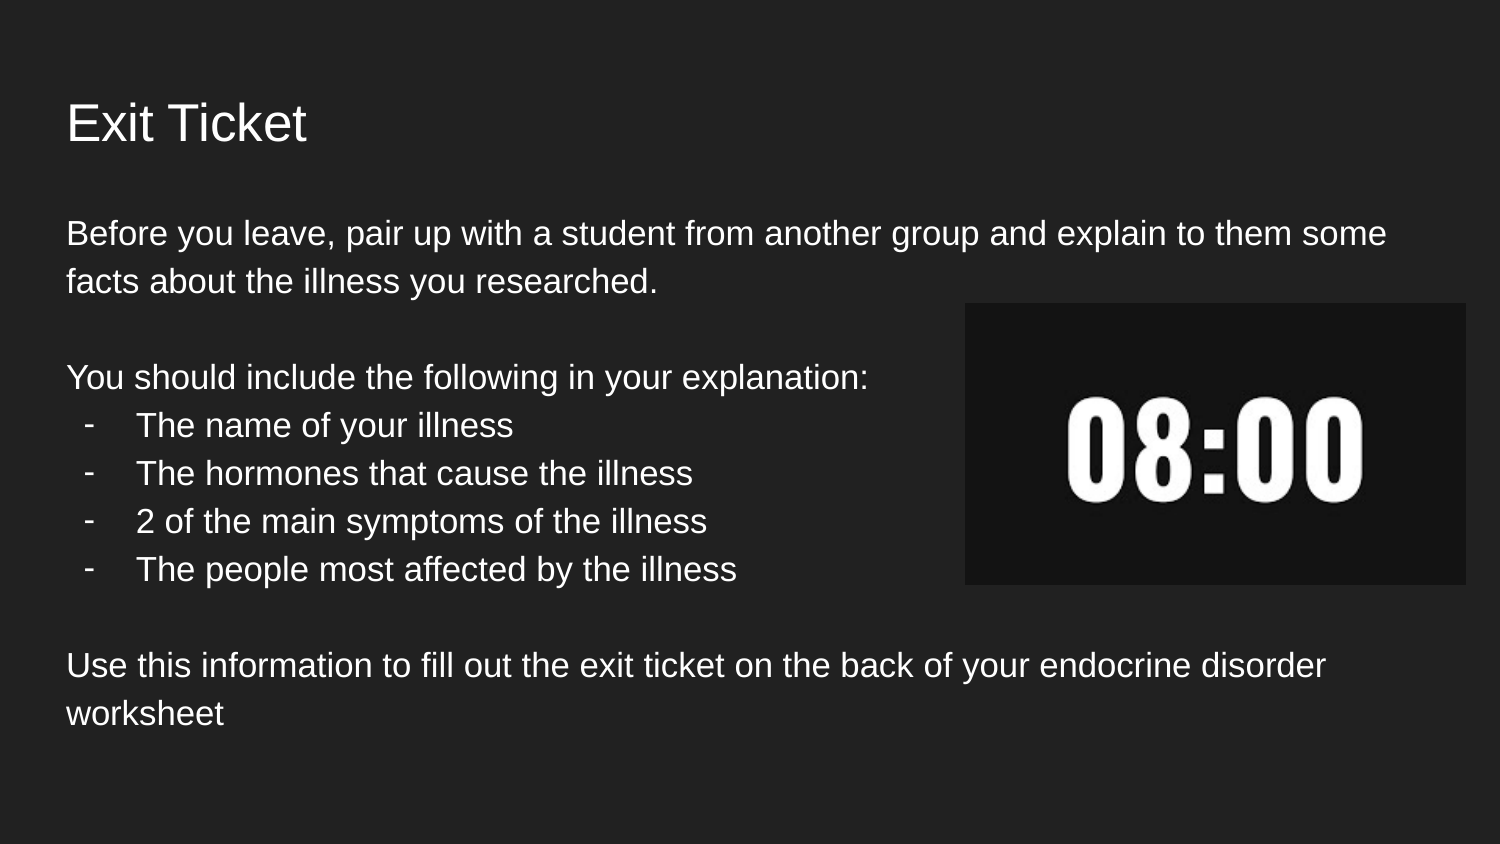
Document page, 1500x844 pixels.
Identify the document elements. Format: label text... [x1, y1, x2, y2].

title Exit Ticket [51, 72, 1449, 167]
list Before you leave, pair up with a student from another group and explain to them some facts about the illness you researched. You should include the following in your explanation: The name of your illness The hormones that cause the illness 2 of the main symptoms of the illness The people most affected by the illness Use this information to fill out the exit ticket on the back of your endocrine disorder worksheet [51, 189, 1449, 750]
picture [965, 303, 1466, 586]
